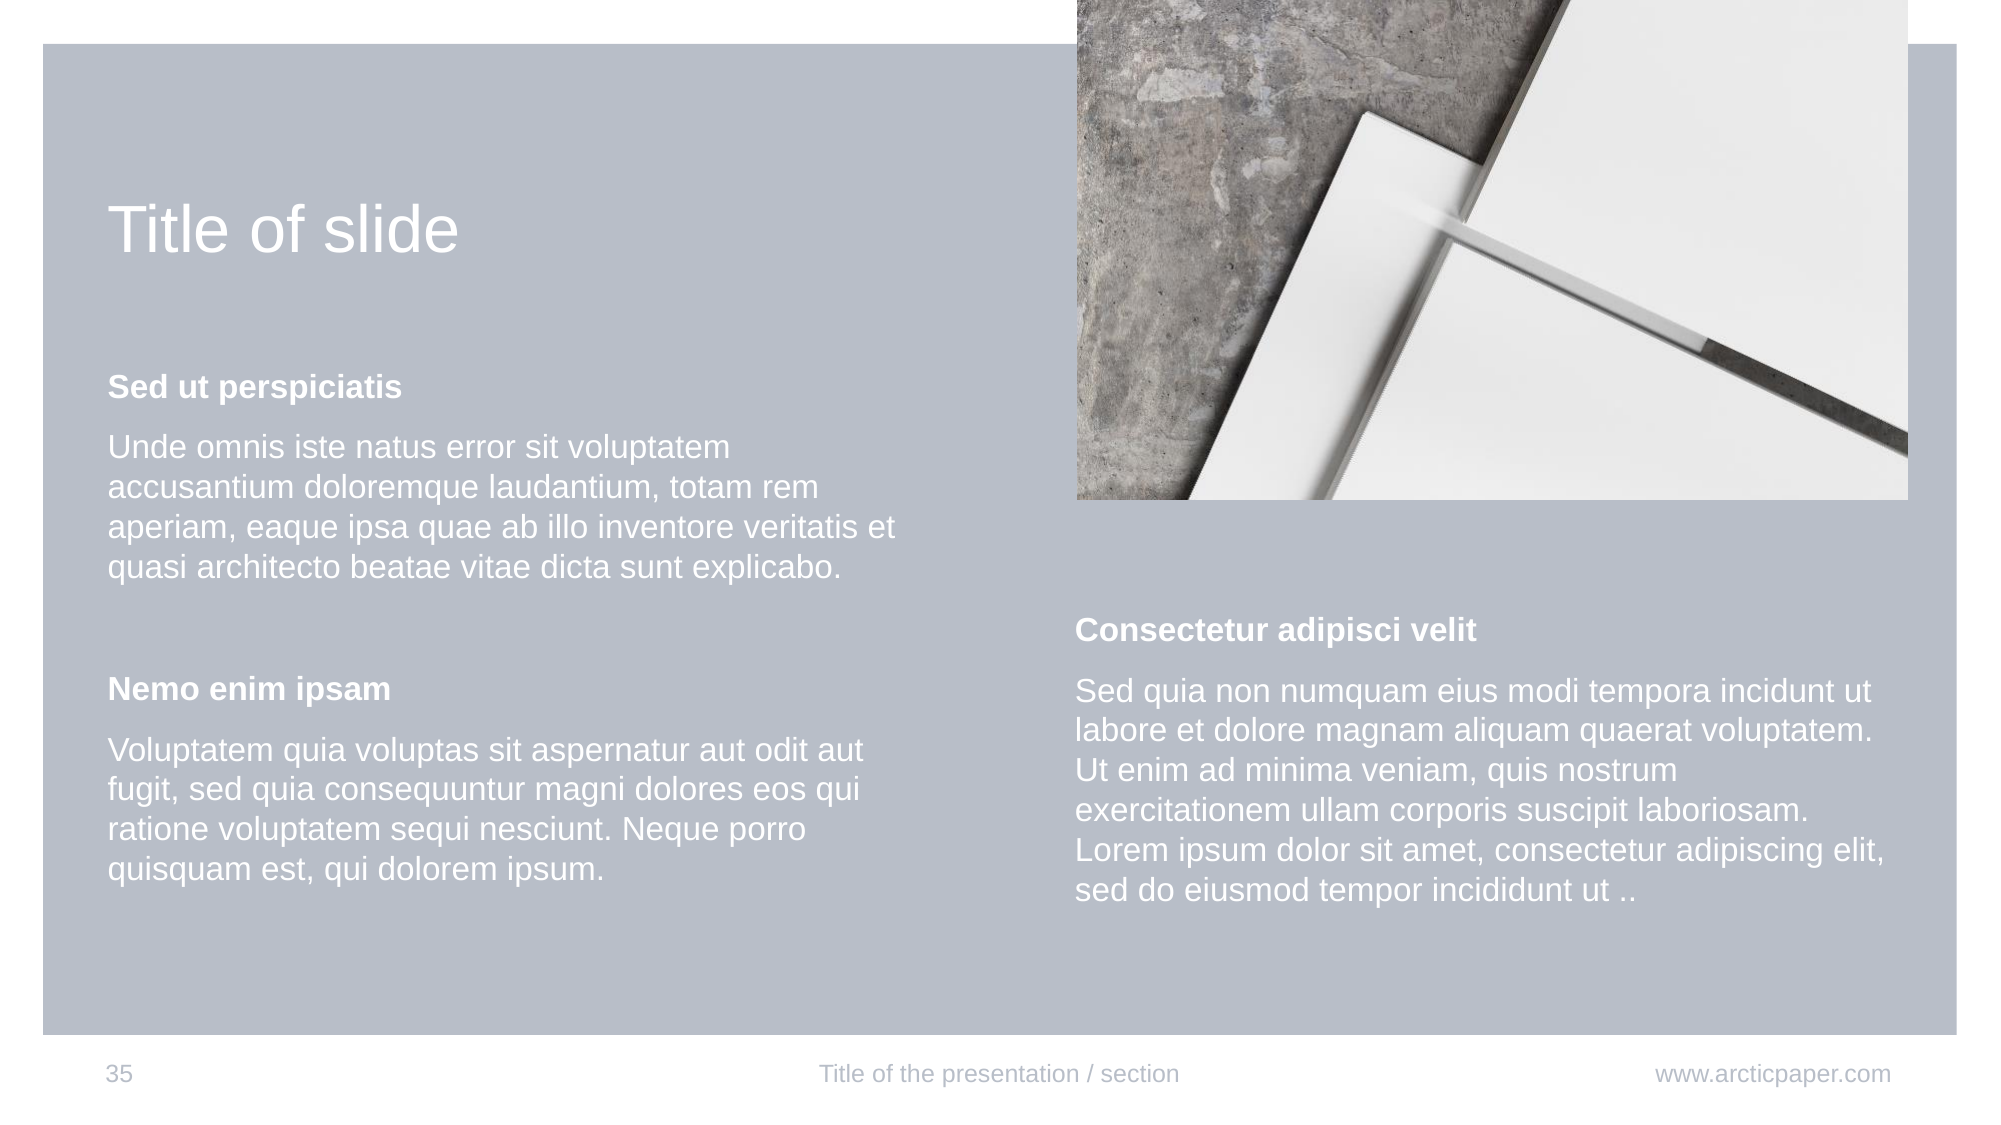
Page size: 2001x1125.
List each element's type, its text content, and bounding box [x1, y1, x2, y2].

picture [1077, 0, 1908, 500]
slide_number Title of the presentation / section [692, 1042, 1308, 1103]
footer www.arcticpaper.com [1516, 1042, 1908, 1103]
list Sed ut perspiciatis Unde omnis iste natus error sit voluptatem accusantium doloremque laudantium, totam rem aperiam, eaque ipsa quae ab illo inventore veritatis et quasi architecto beatae vitae dicta sunt explicabo. Nemo enim ipsam Voluptatem quia voluptas sit aspernatur aut odit aut fugit, sed quia consequuntur magni dolores eos qui ratione voluptatem sequi nesciunt. Neque porro quisquam est, qui dolorem ipsum. Consectetur adipisci velit Sed quia non numquam eius modi tempora incidunt ut labore et dolore magnam aliquam quaerat voluptatem. Ut enim ad minima veniam, quis nostrum exercitationem ullam corporis suscipit laboriosam. Lorem ipsum dolor sit amet, consectetur adipiscing elit, sed do eiusmod tempor incididunt ut .. [92, 357, 1910, 947]
title Title of slide [92, 178, 1077, 285]
slide_number 35 [90, 1042, 541, 1103]
